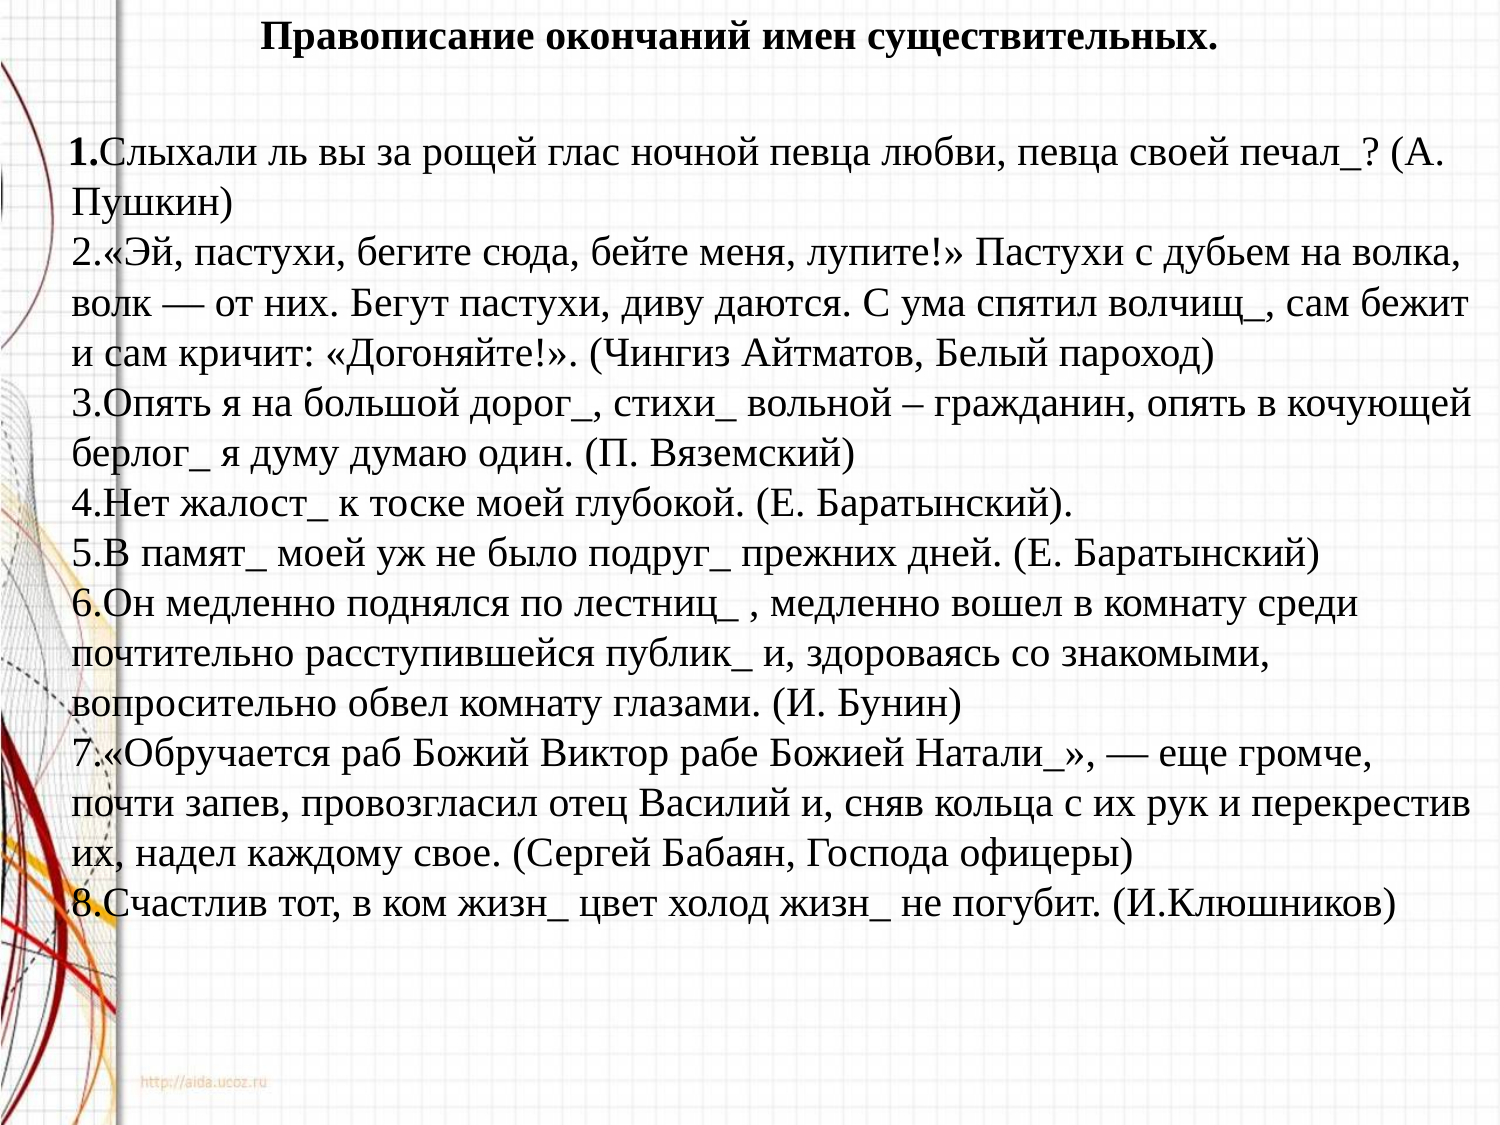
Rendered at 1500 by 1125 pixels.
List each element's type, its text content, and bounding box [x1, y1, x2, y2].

list Правописание окончаний имен существительных. 1.Слыхали ль вы за рощей глас ночной певца любви, певца своей печал_? (А. Пушкин) 2.«Эй, пастухи, бегите сюда, бейте меня, лупите!» Пастухи с дубьем на волка, волк — от них. Бегут пастухи, диву даются. С ума спятил волчищ_, сам бежит и сам кричит: «Догоняйте!». (Чингиз Айтматов, Белый пароход) 3.Опять я на большой дорог_, стихи_ вольной – гражданин, опять в кочующей берлог_ я думу думаю один. (П. Вяземский) 4.Нет жалост_ к тоске моей глубокой. (Е. Баратынский). 5.В памят_ моей уж не было подруг_ прежних дней. (Е. Баратынский) 6.Он медленно поднялся по лестниц_ , медленно вошел в комнату среди почтительно расступившейся публик_ и, здороваясь со знакомыми, вопросительно обвел комнату глазами. (И. Бунин) 7.«Обручается раб Божий Виктор рабе Божией Натали_», — еще громче, почти запев, провозгласил отец Василий и, сняв кольца с их рук и перекрестив их, надел каждому свое. (Сергей Бабаян, Господа офицеры) 8.Счастлив тот, в ком жизн_ цвет холод жизн_ не погубит. (И.Клюшников) [0, 0, 1500, 1125]
